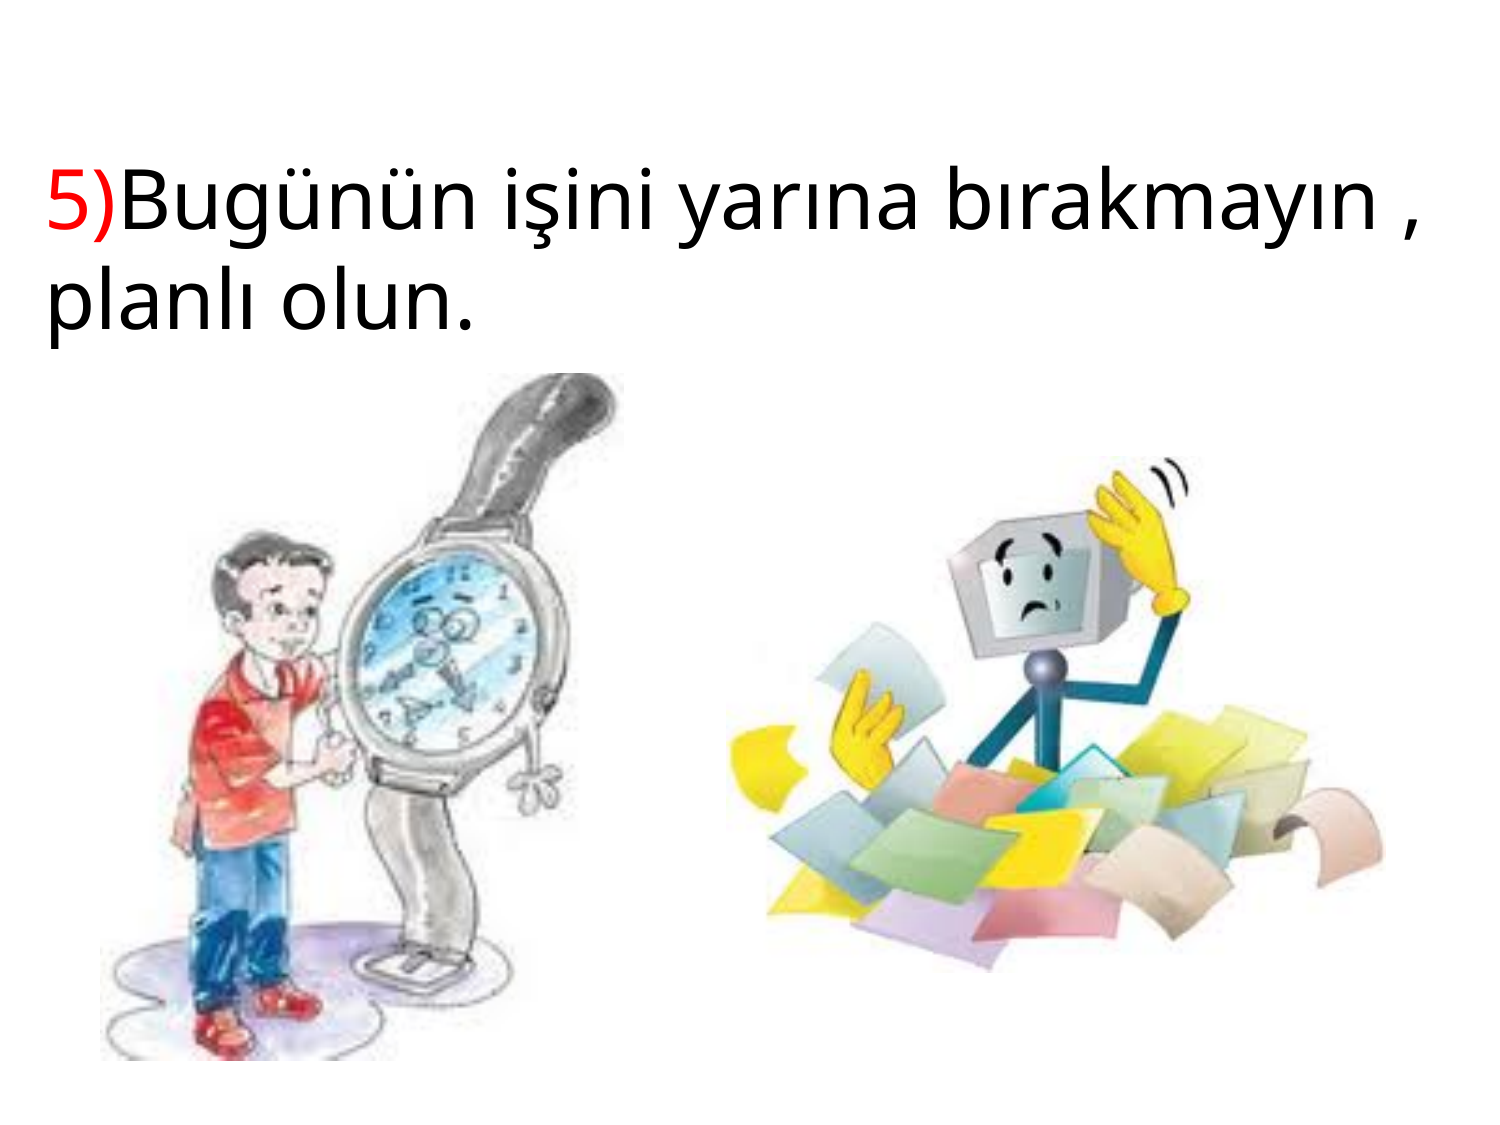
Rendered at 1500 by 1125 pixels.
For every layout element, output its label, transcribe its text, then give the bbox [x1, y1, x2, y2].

picture [100, 373, 624, 1061]
title 5)Bugünün işini yarına bırakmayın , planlı olun. [29, 125, 1500, 367]
picture [726, 455, 1386, 973]
